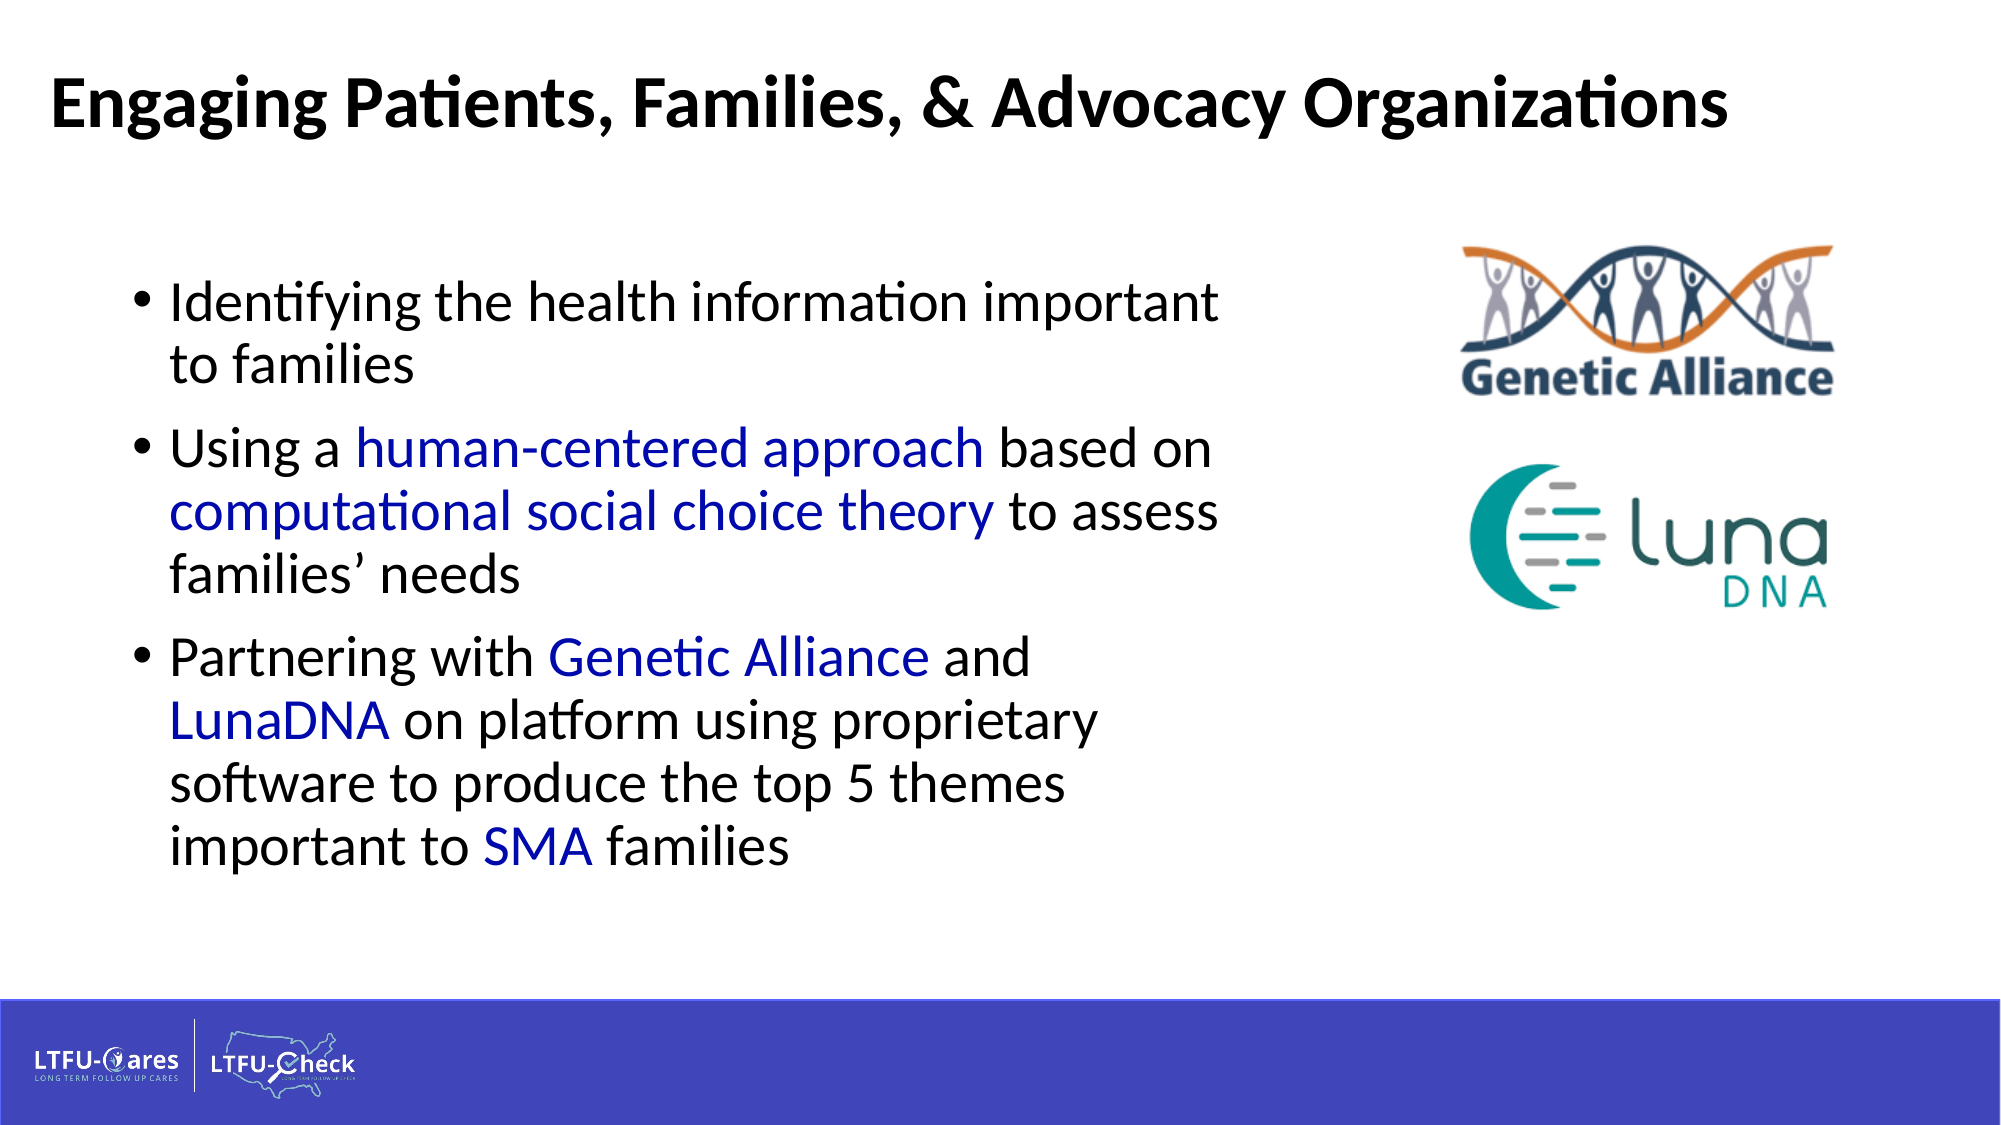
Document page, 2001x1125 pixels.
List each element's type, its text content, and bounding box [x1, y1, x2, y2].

picture [1441, 433, 1857, 641]
picture [1453, 236, 1845, 407]
list Identifying the health information important to families Using a human-centered approach based on computational social choice theory to assess families’ needs Partnering with Genetic Alliance and LunaDNA on platform using proprietary software to produce the top 5 themes important to SMA families [117, 263, 1241, 947]
picture [203, 1022, 364, 1113]
picture [26, 1018, 187, 1109]
title Engaging Patients, Families, & Advocacy Organizations [35, 29, 1761, 179]
